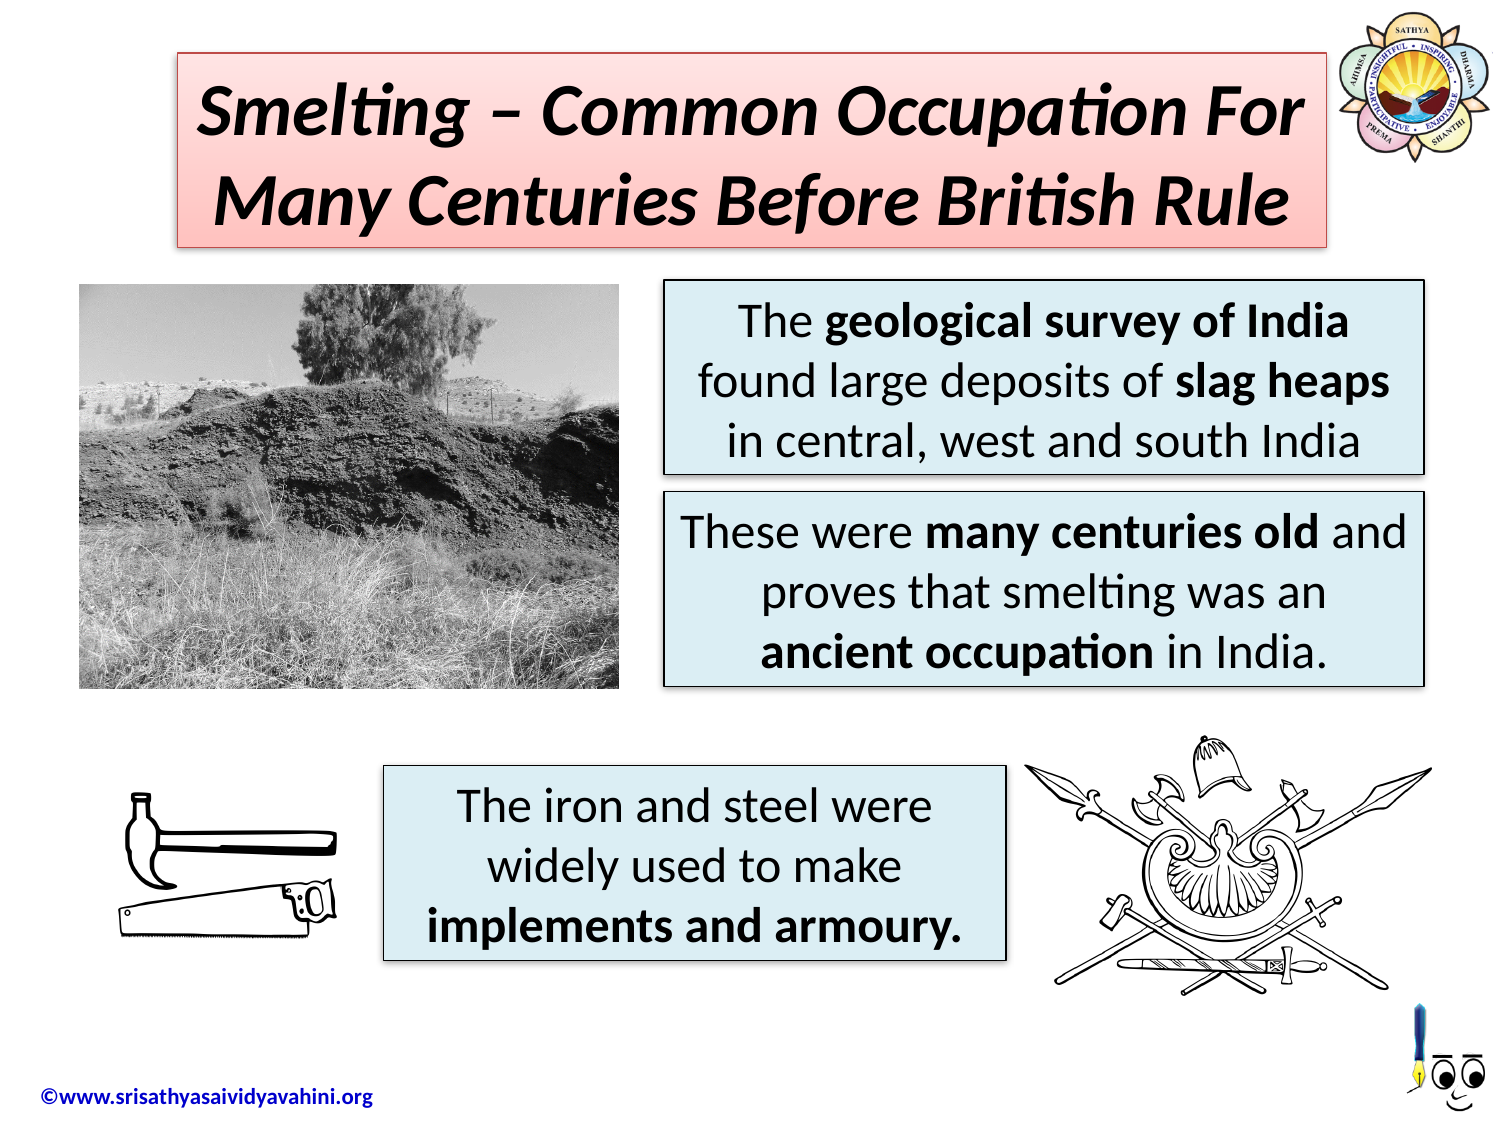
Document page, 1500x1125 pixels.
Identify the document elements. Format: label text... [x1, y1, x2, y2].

text_box The iron and steel were widely used to make implements and armoury. [383, 765, 1007, 961]
picture [79, 284, 619, 689]
picture [1024, 735, 1500, 1125]
picture [1333, 8, 1493, 163]
picture [118, 792, 338, 939]
text_box The geological survey of India found large deposits of slag heaps in central, west and south India [663, 279, 1425, 475]
title Smelting – Common Occupation For Many Centuries Before British Rule [177, 52, 1327, 248]
text_box These were many centuries old and proves that smelting was an ancient occupation in India. [663, 491, 1425, 687]
